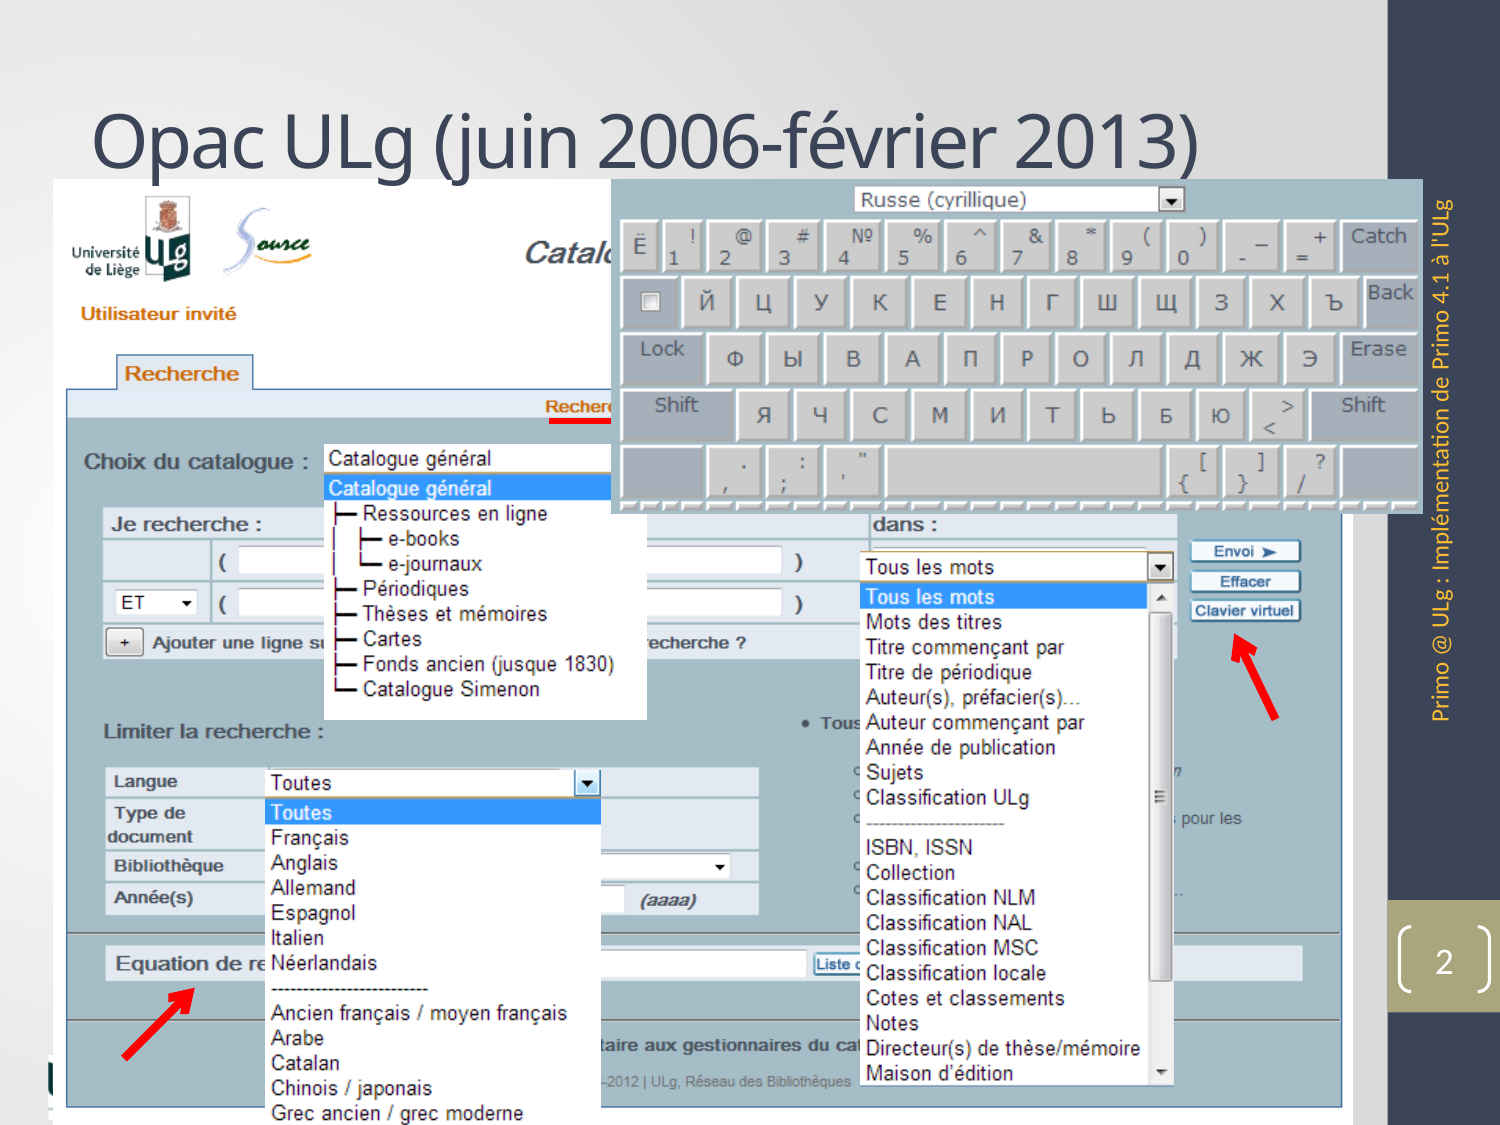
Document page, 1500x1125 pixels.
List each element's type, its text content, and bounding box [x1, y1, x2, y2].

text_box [1233, 632, 1277, 720]
footer Primo @ ULg : Implémentation de Primo 4.1 à l'ULg [1408, 184, 1469, 889]
title Opac ULg (juin 2006-février 2013) [75, 45, 1325, 171]
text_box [123, 987, 196, 1060]
picture [48, 178, 1423, 1125]
slide_number 2 [1397, 925, 1492, 994]
